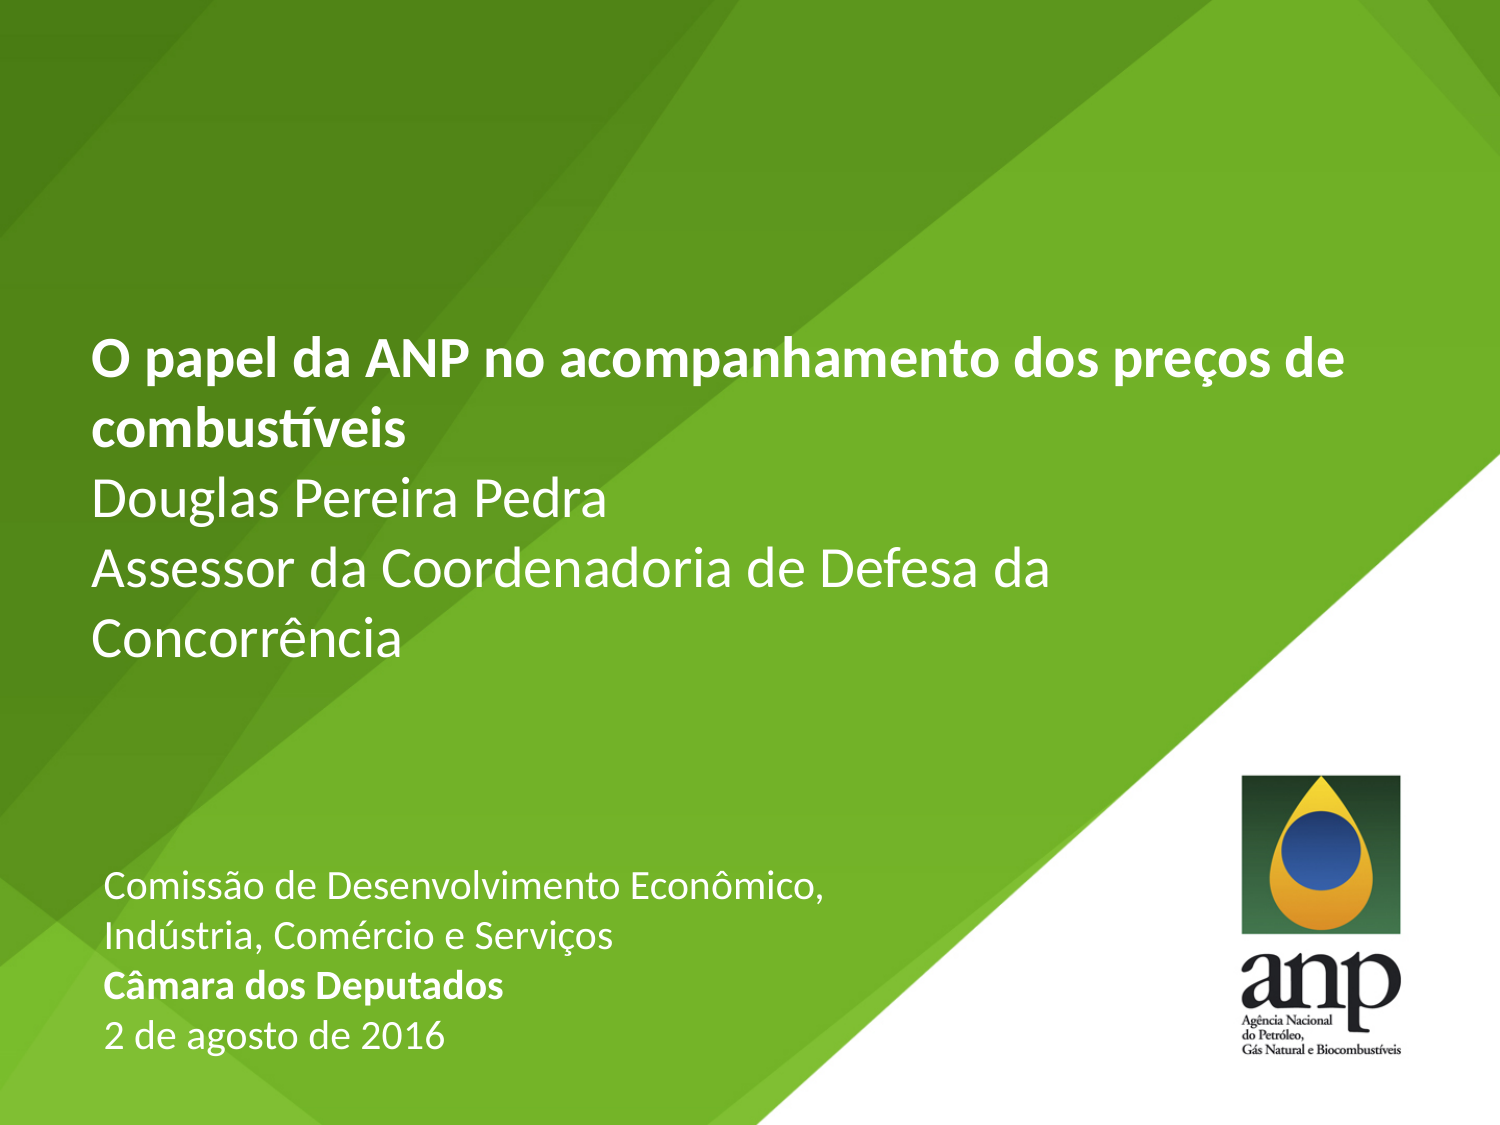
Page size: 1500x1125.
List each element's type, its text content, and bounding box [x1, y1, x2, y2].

text_box O papel da ANP no acompanhamento dos preços de combustíveis Douglas Pereira Pedra Assessor da Coordenadoria de Defesa da Concorrência [76, 373, 1388, 615]
picture [0, 0, 1500, 1125]
slide_number 1 [1074, 1042, 1425, 1103]
text_box Comissão de Desenvolvimento Econômico, Indústria, Comércio e Serviços Câmara dos Deputados 2 de agosto de 2016 [88, 893, 869, 1024]
